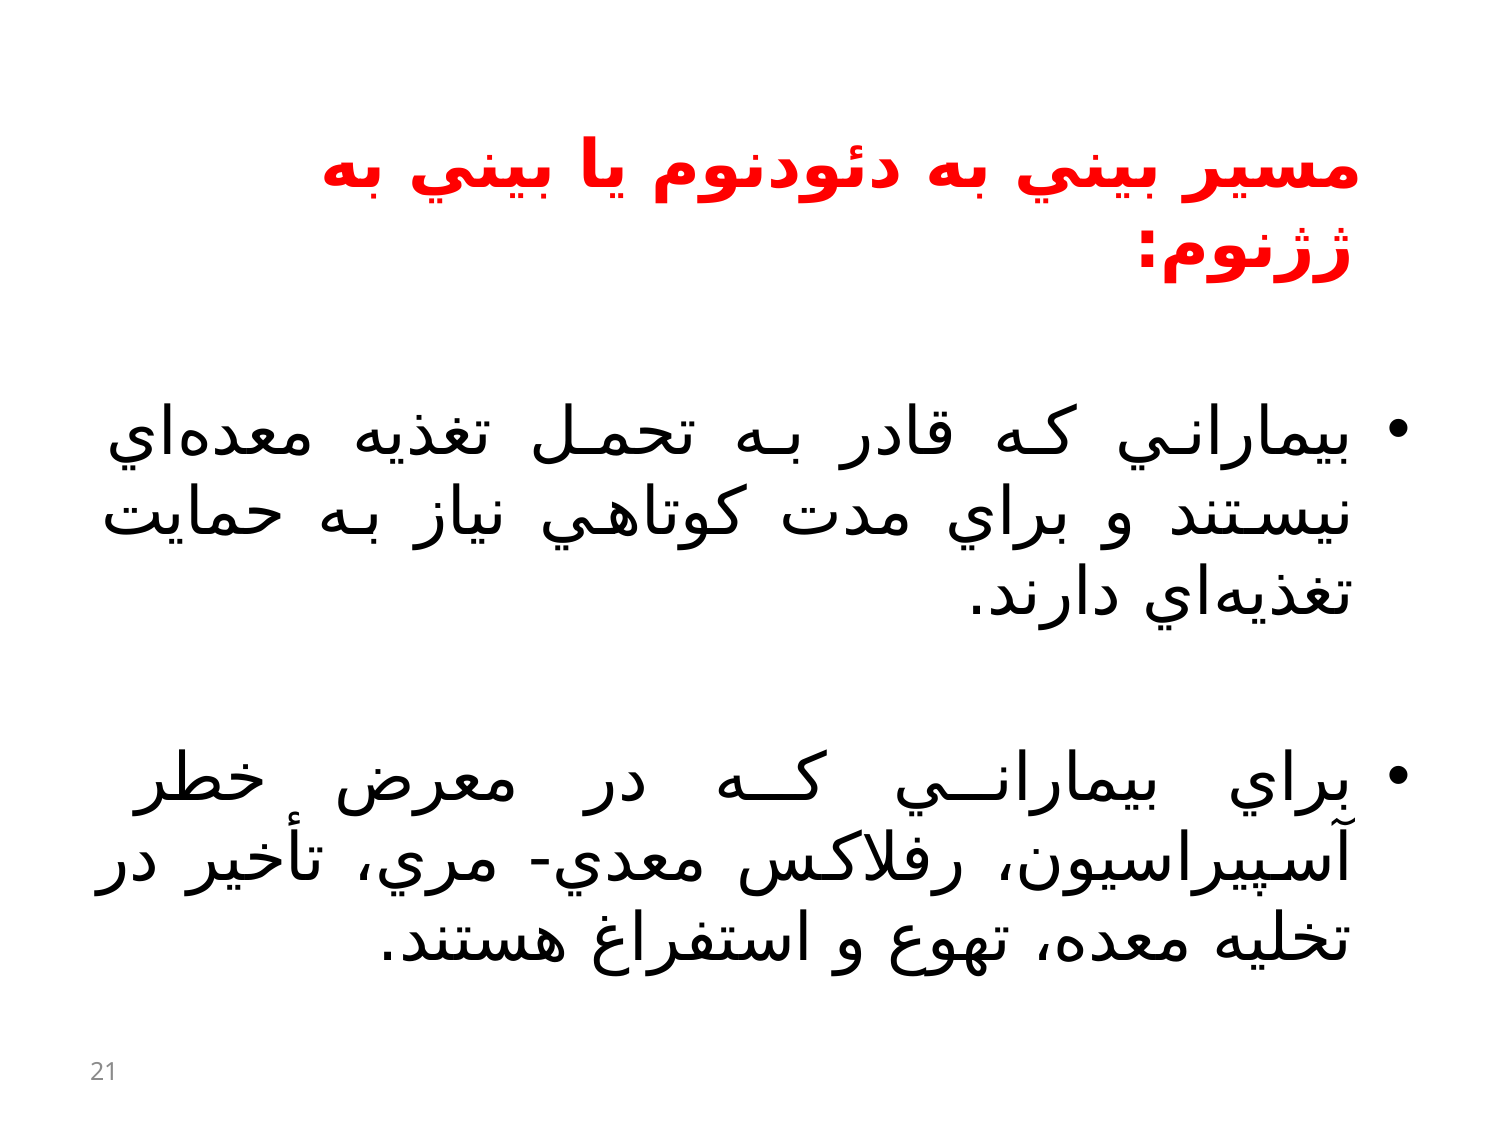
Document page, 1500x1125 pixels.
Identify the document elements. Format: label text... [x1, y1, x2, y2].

slide_number 21 [75, 1042, 425, 1103]
list مسير بيني به دئودنوم يا بيني به ژژنوم: بيماراني كه قادر به تحمل تغذيه معده‌اي نيستند و براي مدت كوتاهي نياز به حمايت تغذيه‌اي دارند. براي بيماراني كه در معرض خطر آسپيراسيون، رفلاكس معدي- مري، تأخير در تخليه معده، تهوع و استفراغ هستند. [75, 113, 1425, 1005]
